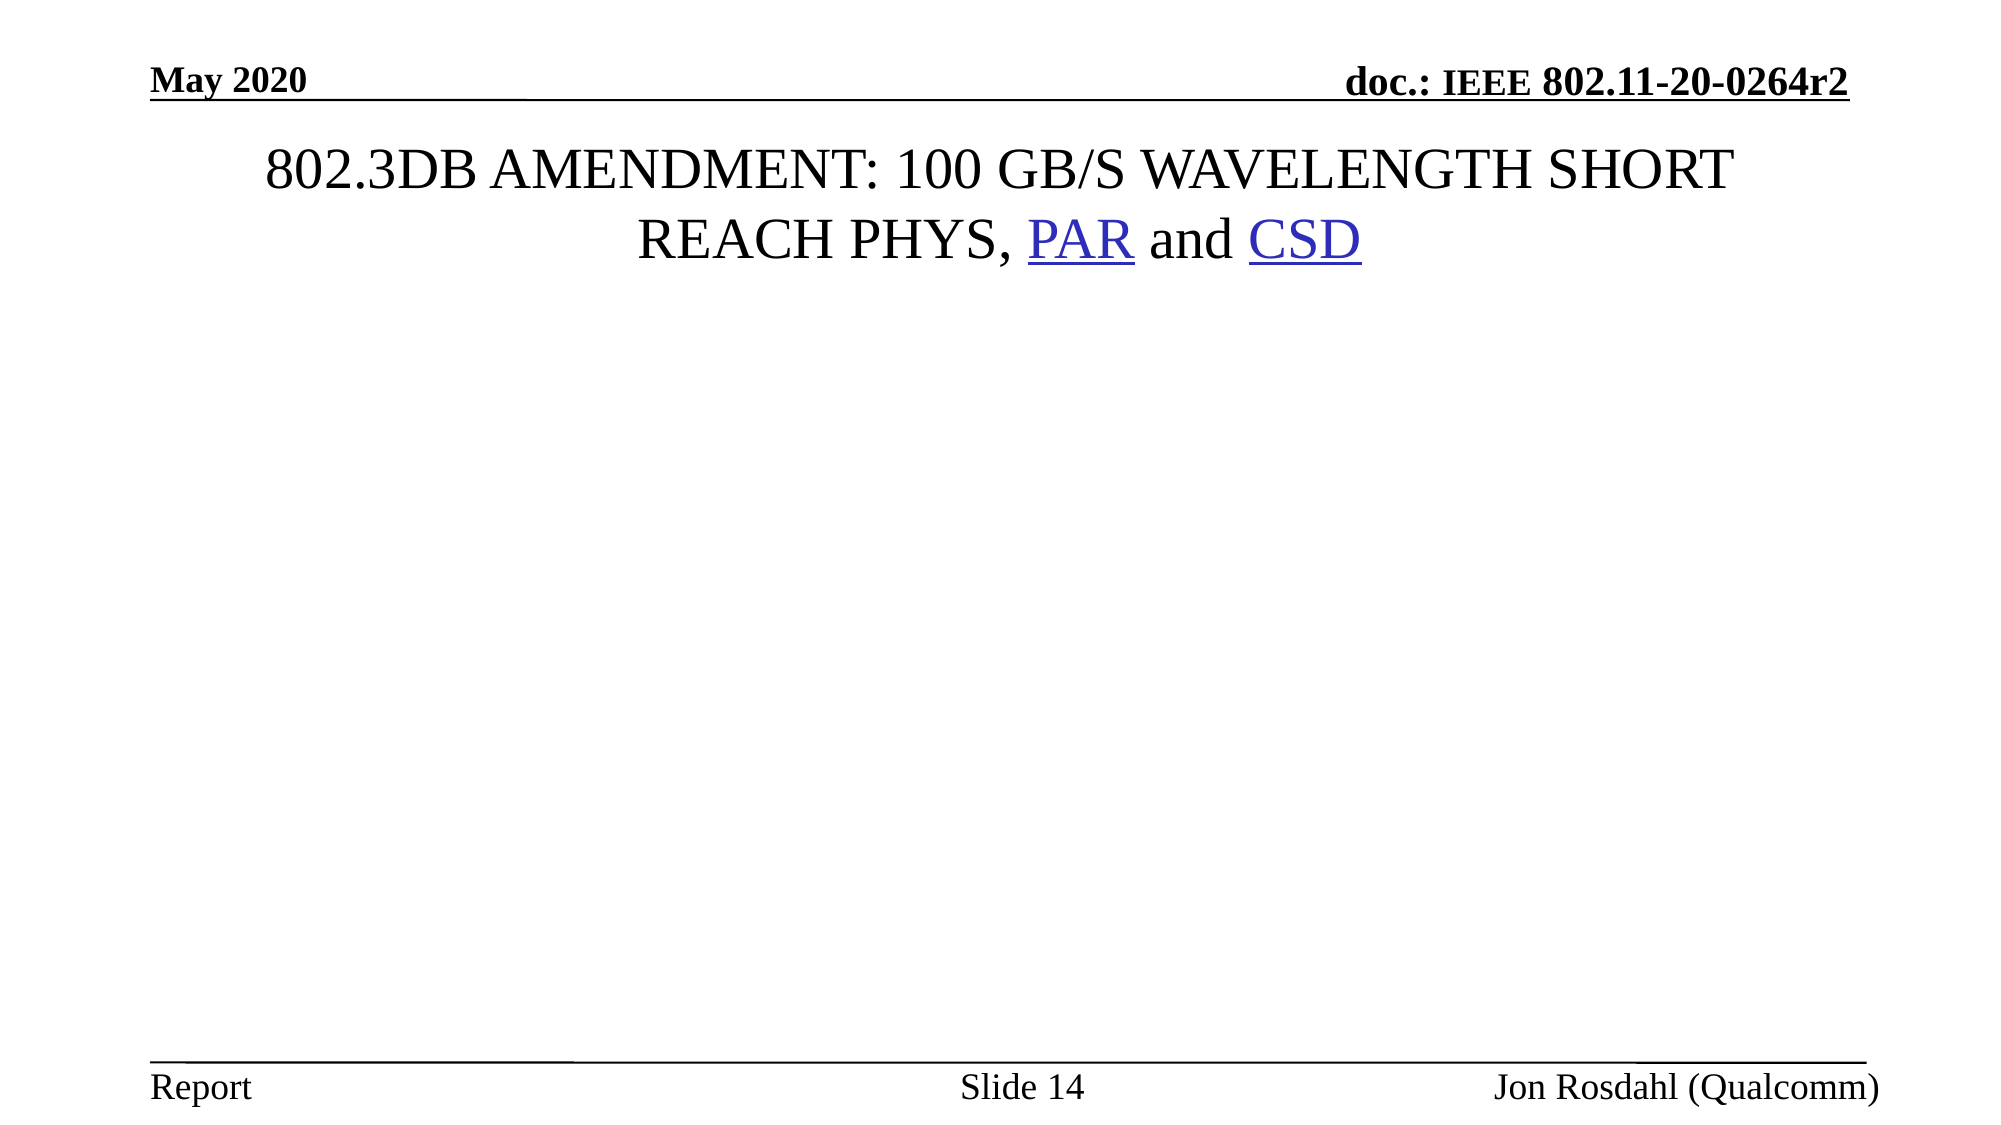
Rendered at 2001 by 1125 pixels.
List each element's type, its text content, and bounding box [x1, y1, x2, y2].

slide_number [149, 49, 431, 100]
footer Jon Rosdahl (Qualcomm) [1436, 1061, 1881, 1108]
slide_number Slide 14 [950, 1061, 1095, 1125]
title 802.3db Amendment: 100 Gb/s Wavelength Short Reach PHYs, PAR and CSD [149, 112, 1850, 288]
